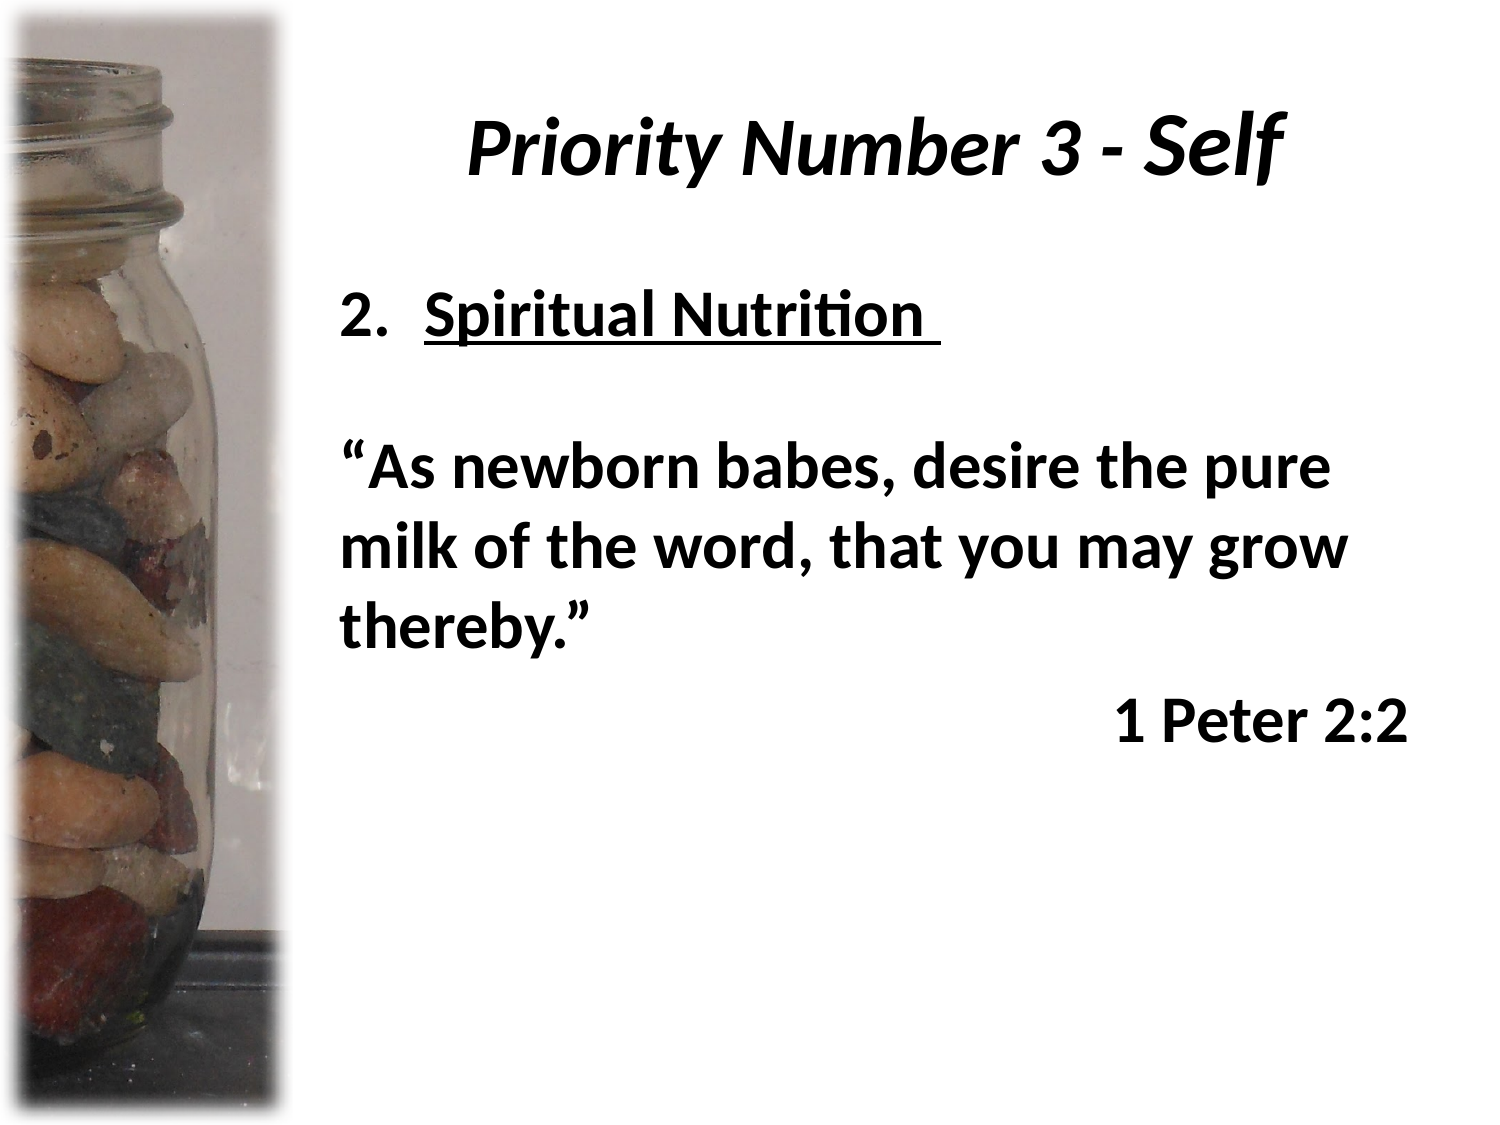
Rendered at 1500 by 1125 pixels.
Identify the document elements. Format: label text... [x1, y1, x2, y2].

picture [0, 0, 293, 1125]
list Spiritual Nutrition “As newborn babes, desire the pure milk of the word, that you may grow thereby.” 1 Peter 2:2 [324, 262, 1425, 1005]
title Priority Number 3 - Self [324, 45, 1425, 233]
